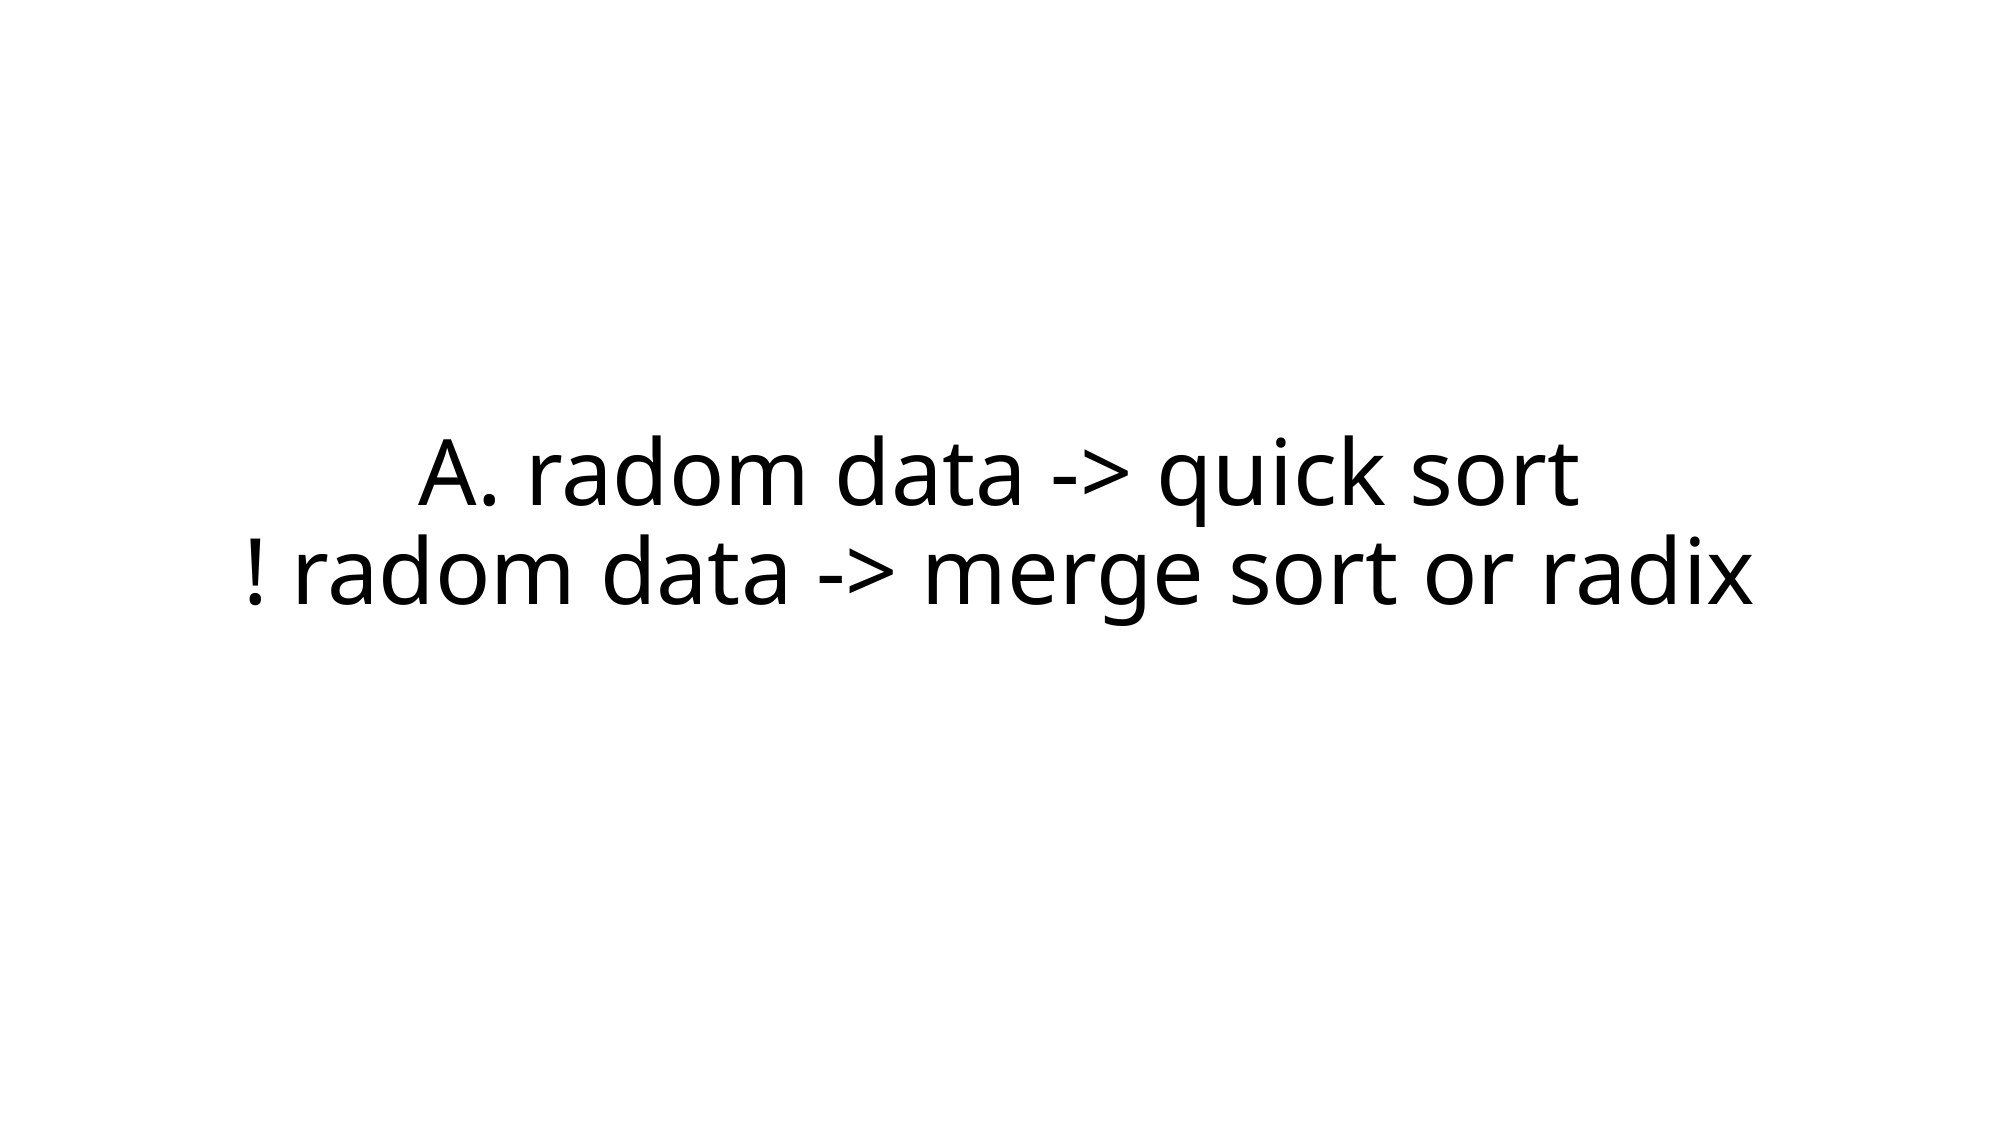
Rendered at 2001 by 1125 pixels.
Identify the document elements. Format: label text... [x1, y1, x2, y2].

title A. radom data -> quick sort ! radom data -> merge sort or radix [137, 275, 1863, 775]
